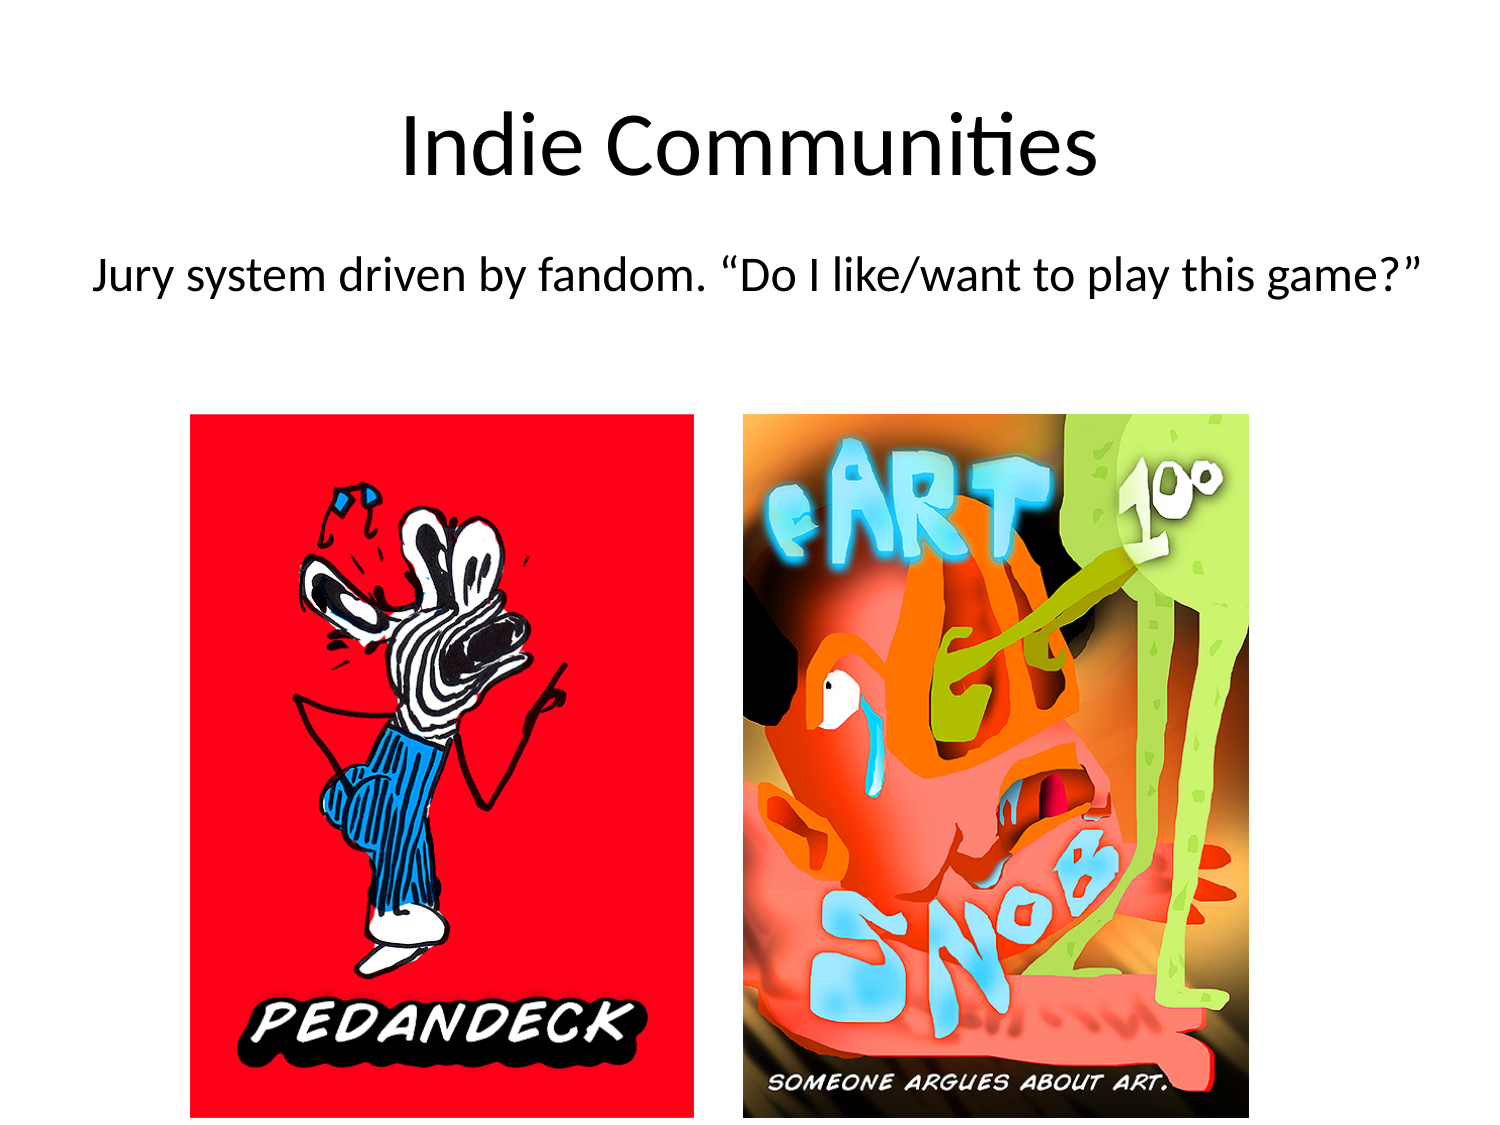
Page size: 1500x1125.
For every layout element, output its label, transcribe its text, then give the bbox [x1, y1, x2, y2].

title Indie Communities [75, 45, 1425, 233]
picture [190, 414, 694, 1118]
picture [743, 414, 1249, 1118]
text_box Jury system driven by fandom. “Do I like/want to play this game?” [77, 233, 1448, 309]
